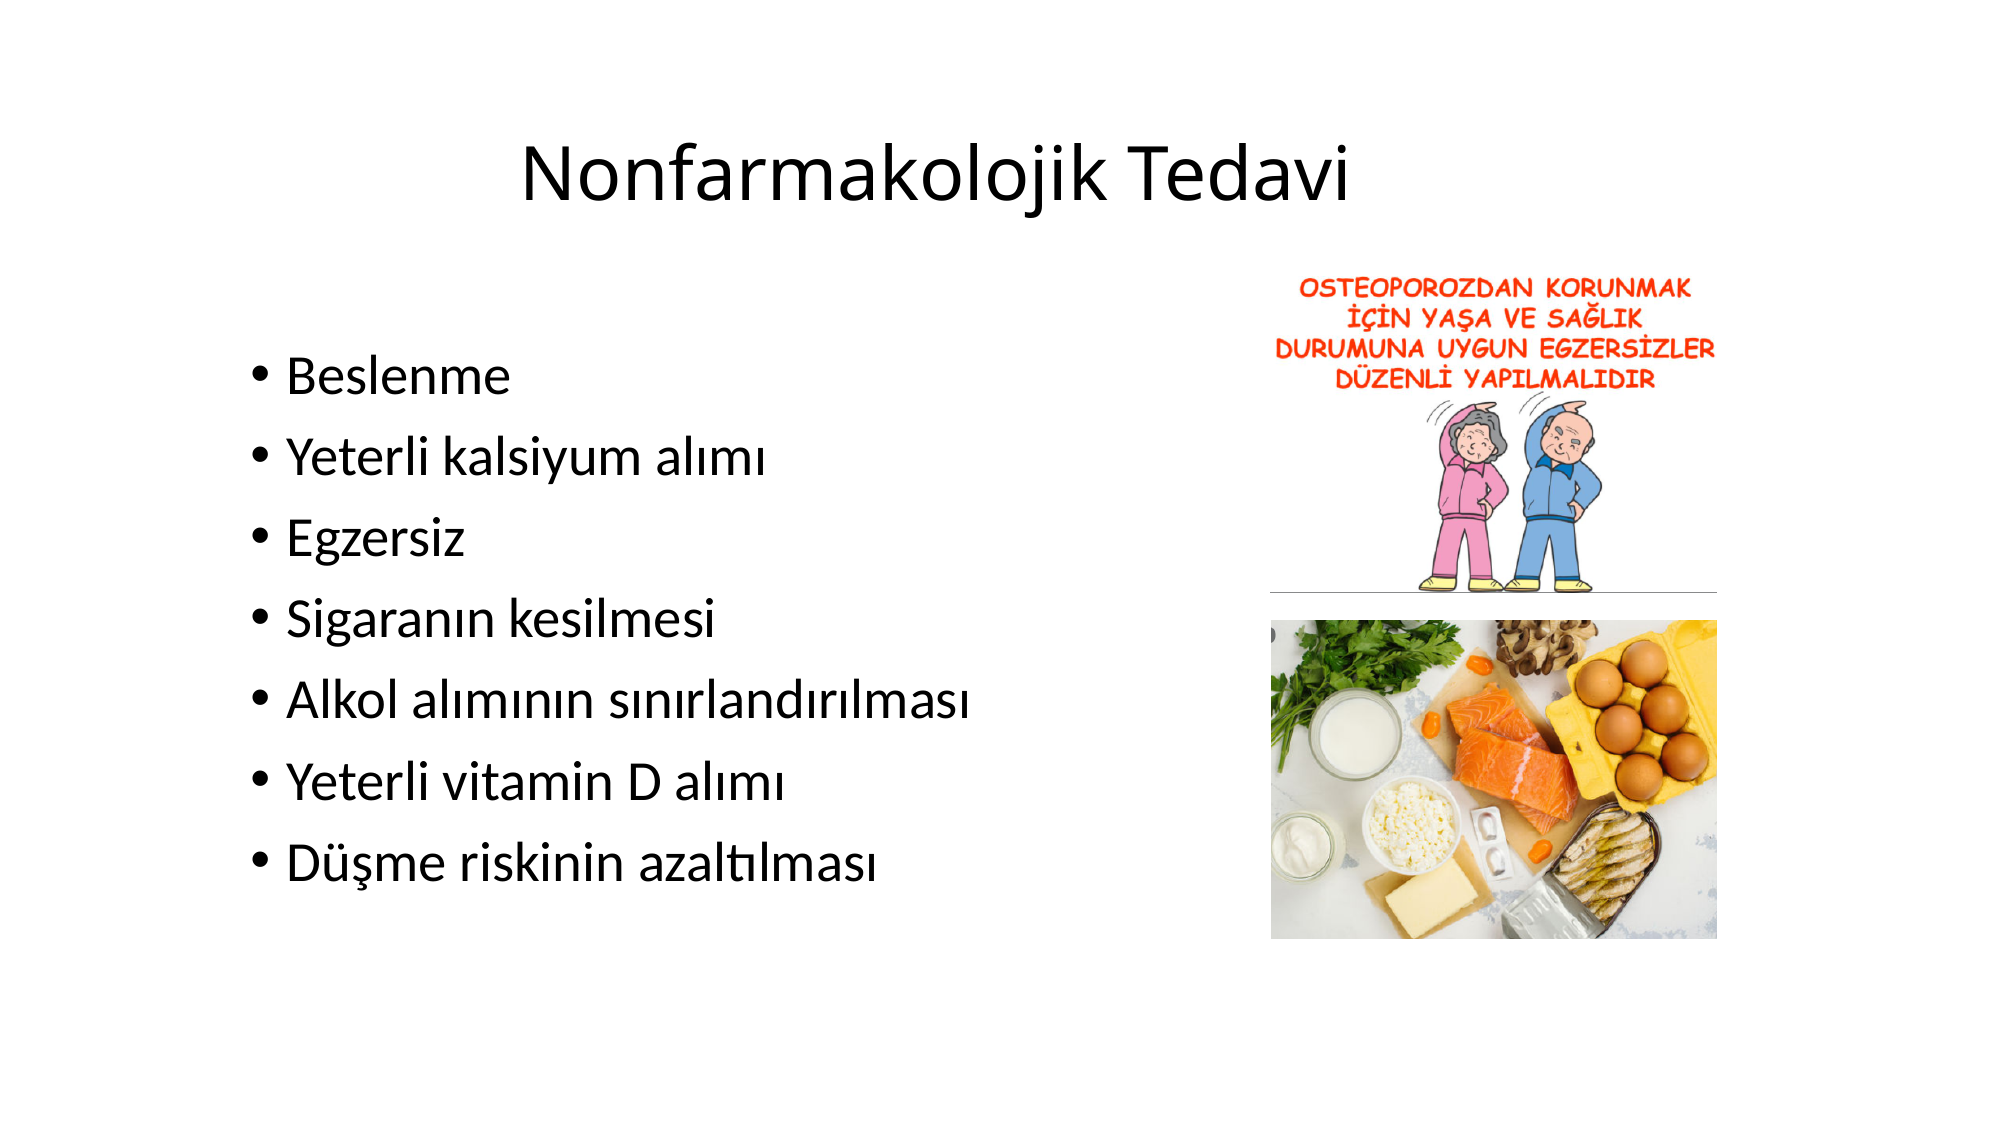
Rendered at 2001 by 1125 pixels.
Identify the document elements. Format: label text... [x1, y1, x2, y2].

title Nonfarmakolojik Tedavi [504, 134, 1568, 307]
picture [1271, 620, 1717, 939]
picture [1270, 276, 1717, 593]
list Beslenme Yeterli kalsiyum alımı Egzersiz Sigaranın kesilmesi Alkol alımının sınırlandırılması Yeterli vitamin D alımı Düşme riskinin azaltılması [235, 338, 1151, 904]
